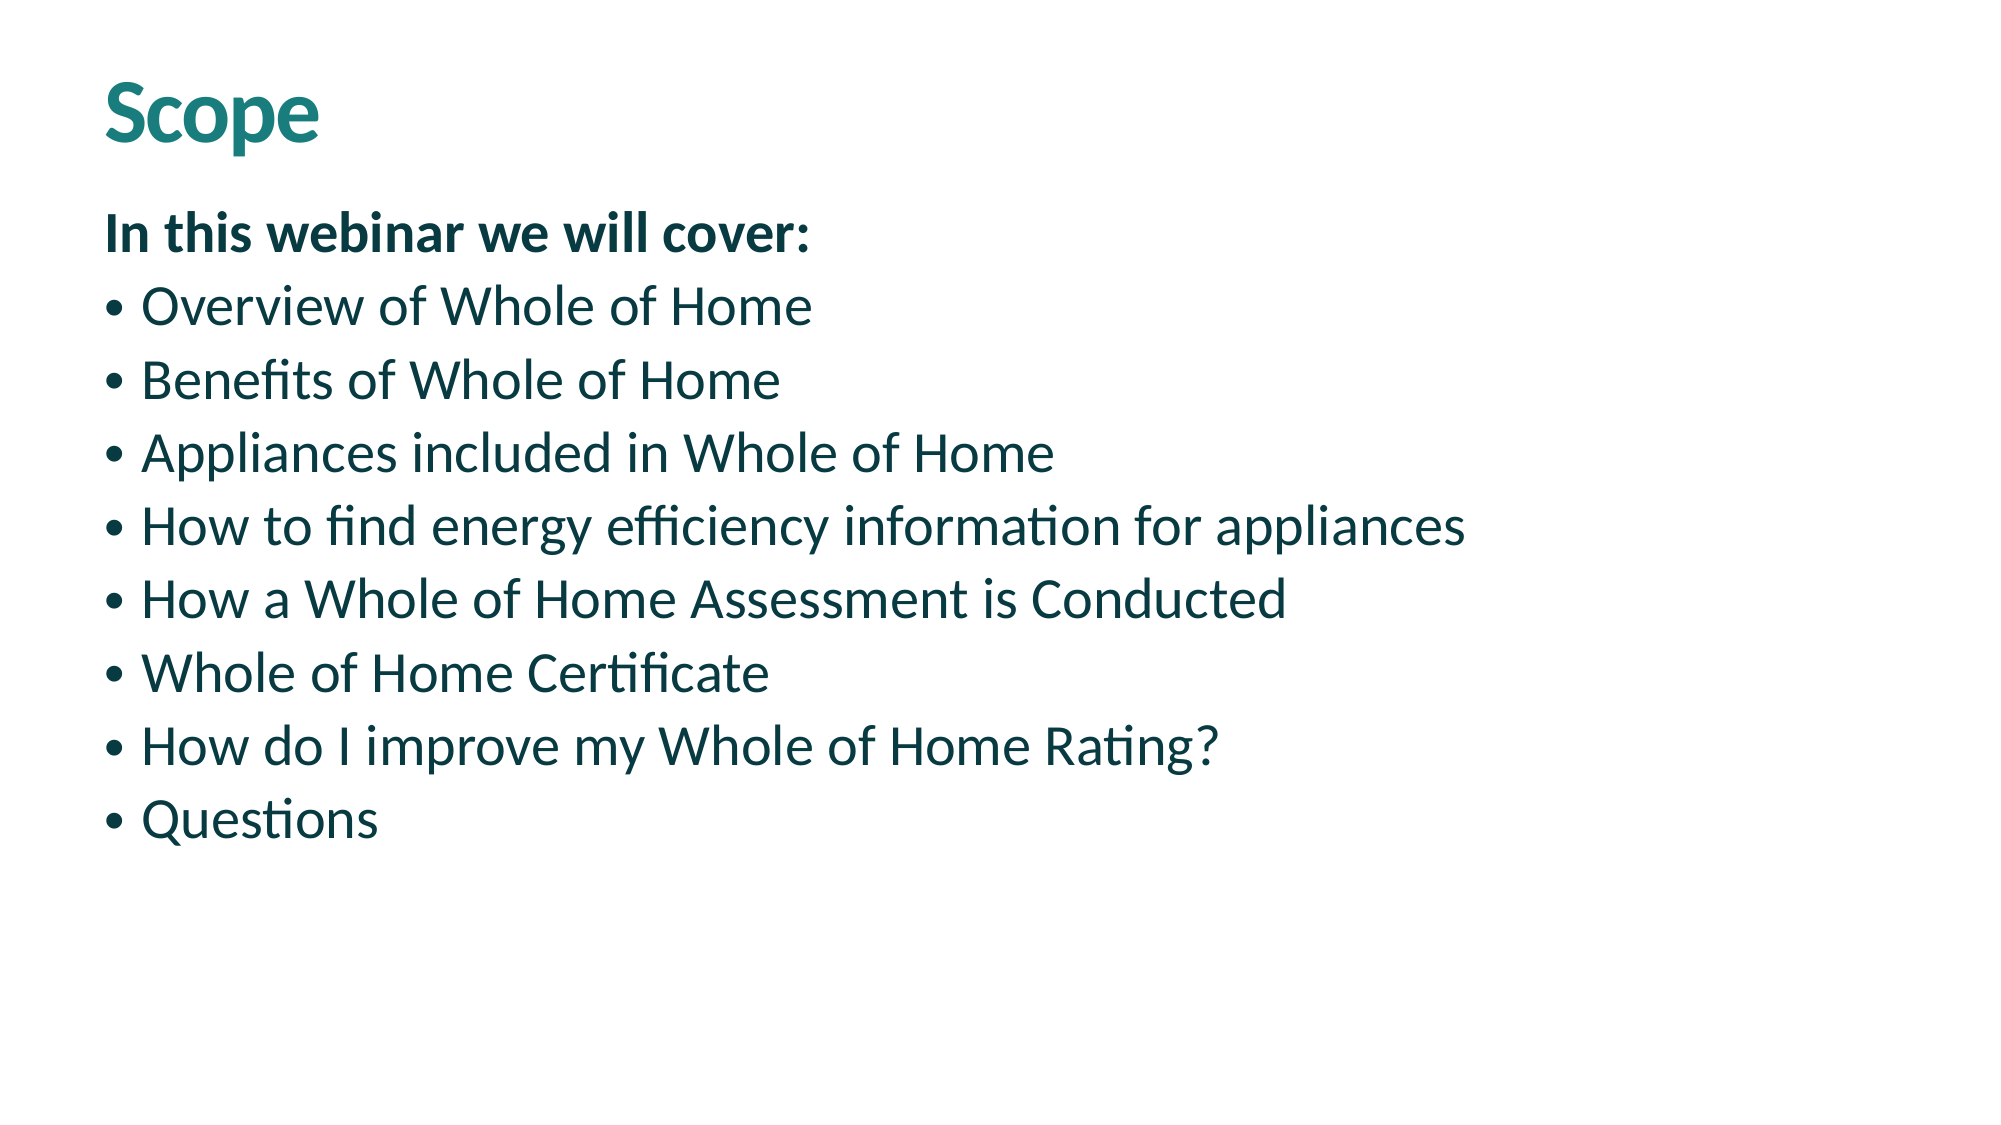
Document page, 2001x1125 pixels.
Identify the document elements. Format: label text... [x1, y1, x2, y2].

text_box Scope [89, 51, 1633, 170]
list In this webinar we will cover: Overview of Whole of Home Benefits of Whole of Home Appliances included in Whole of Home How to find energy efficiency information for appliances How a Whole of Home Assessment is Conducted Whole of Home Certificate How do I improve my Whole of Home Rating? Questions [89, 203, 1966, 1026]
